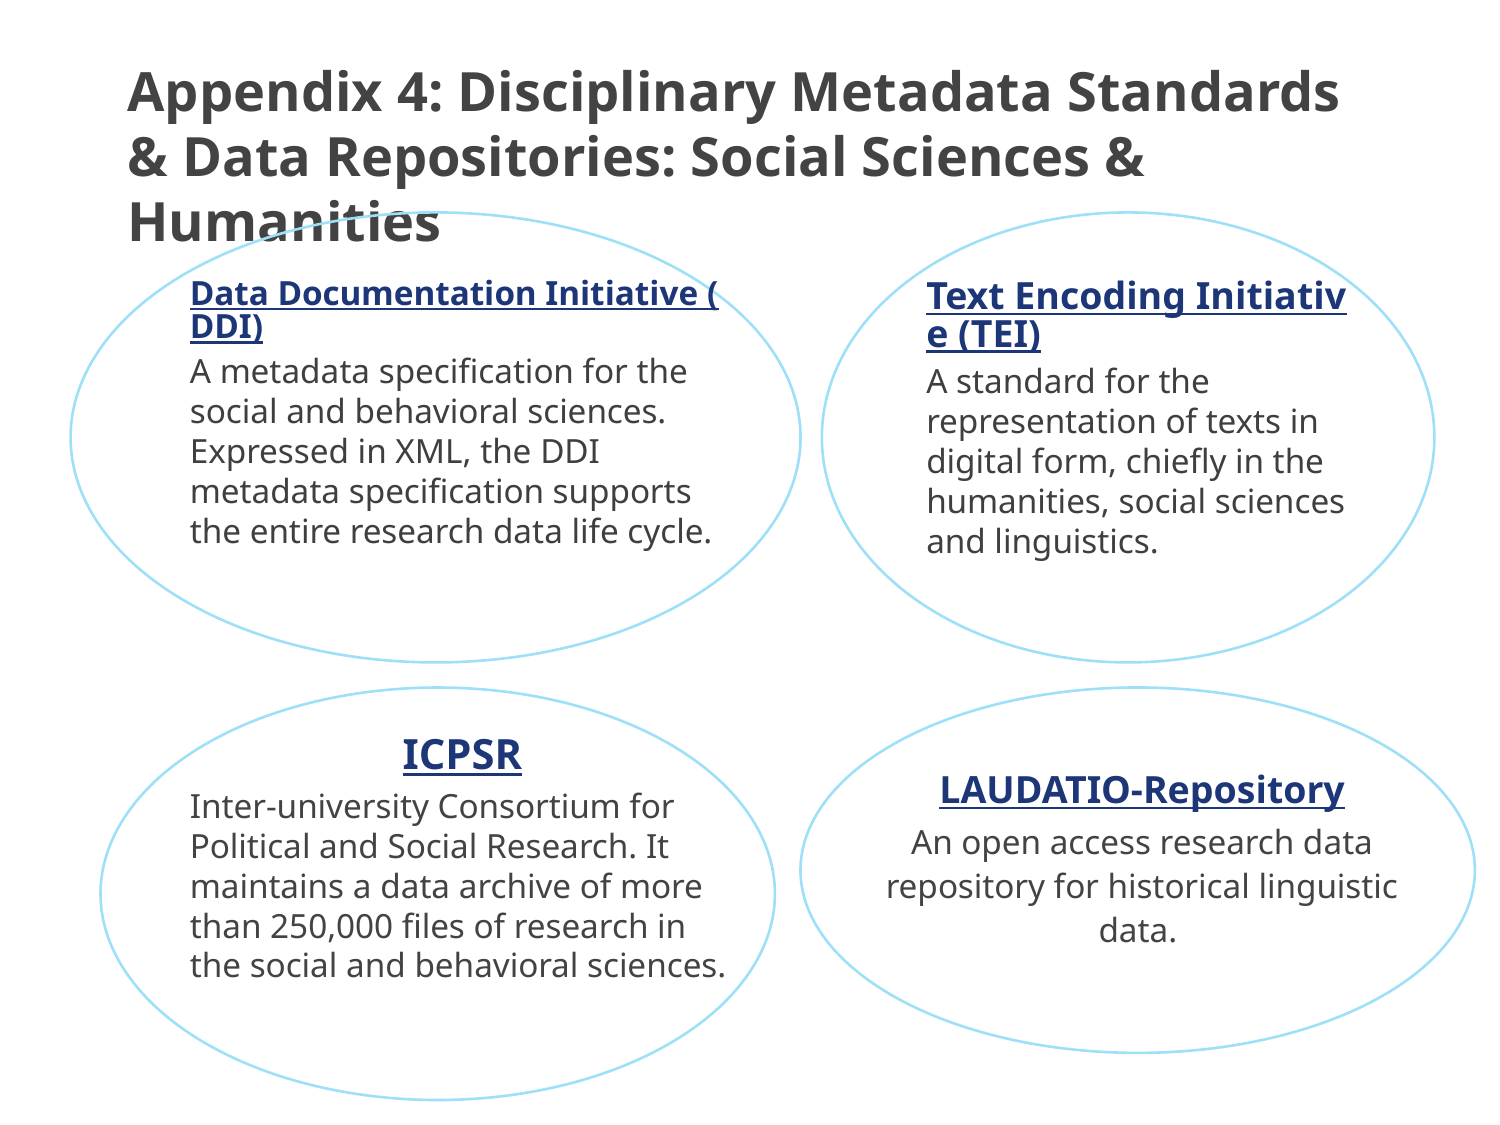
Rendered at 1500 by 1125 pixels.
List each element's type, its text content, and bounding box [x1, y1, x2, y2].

text_box ICPSR Inter-university Consortium for Political and Social Research. It maintains a data archive of more than 250,000 files of research in the social and behavioral sciences. [174, 714, 750, 988]
text_box Text Encoding Initiative (TEI) A standard for the representation of texts in digital form, chiefly in the humanities, social sciences and linguistics. [911, 264, 1365, 573]
text_box [800, 771, 1475, 1053]
text_box Appendix 4: Disciplinary Metadata Standards & Data Repositories: Social Sciences & Humanities [112, 50, 1400, 208]
text_box [100, 765, 738, 1101]
text_box Data Documentation Initiative (DDI) A metadata specification for the social and behavioral sciences. Expressed in XML, the DDI metadata specification supports the entire research data life cycle. [174, 264, 750, 563]
text_box [70, 280, 739, 663]
text_box LAUDATIO-Repository An open access research data repository for historical linguistic data. [854, 753, 1430, 949]
text_box [933, 212, 1324, 264]
text_box [750, 815, 775, 972]
text_box [750, 323, 801, 552]
text_box [203, 212, 669, 264]
text_box [821, 278, 1435, 663]
text_box [272, 687, 604, 714]
text_box [878, 687, 1397, 753]
